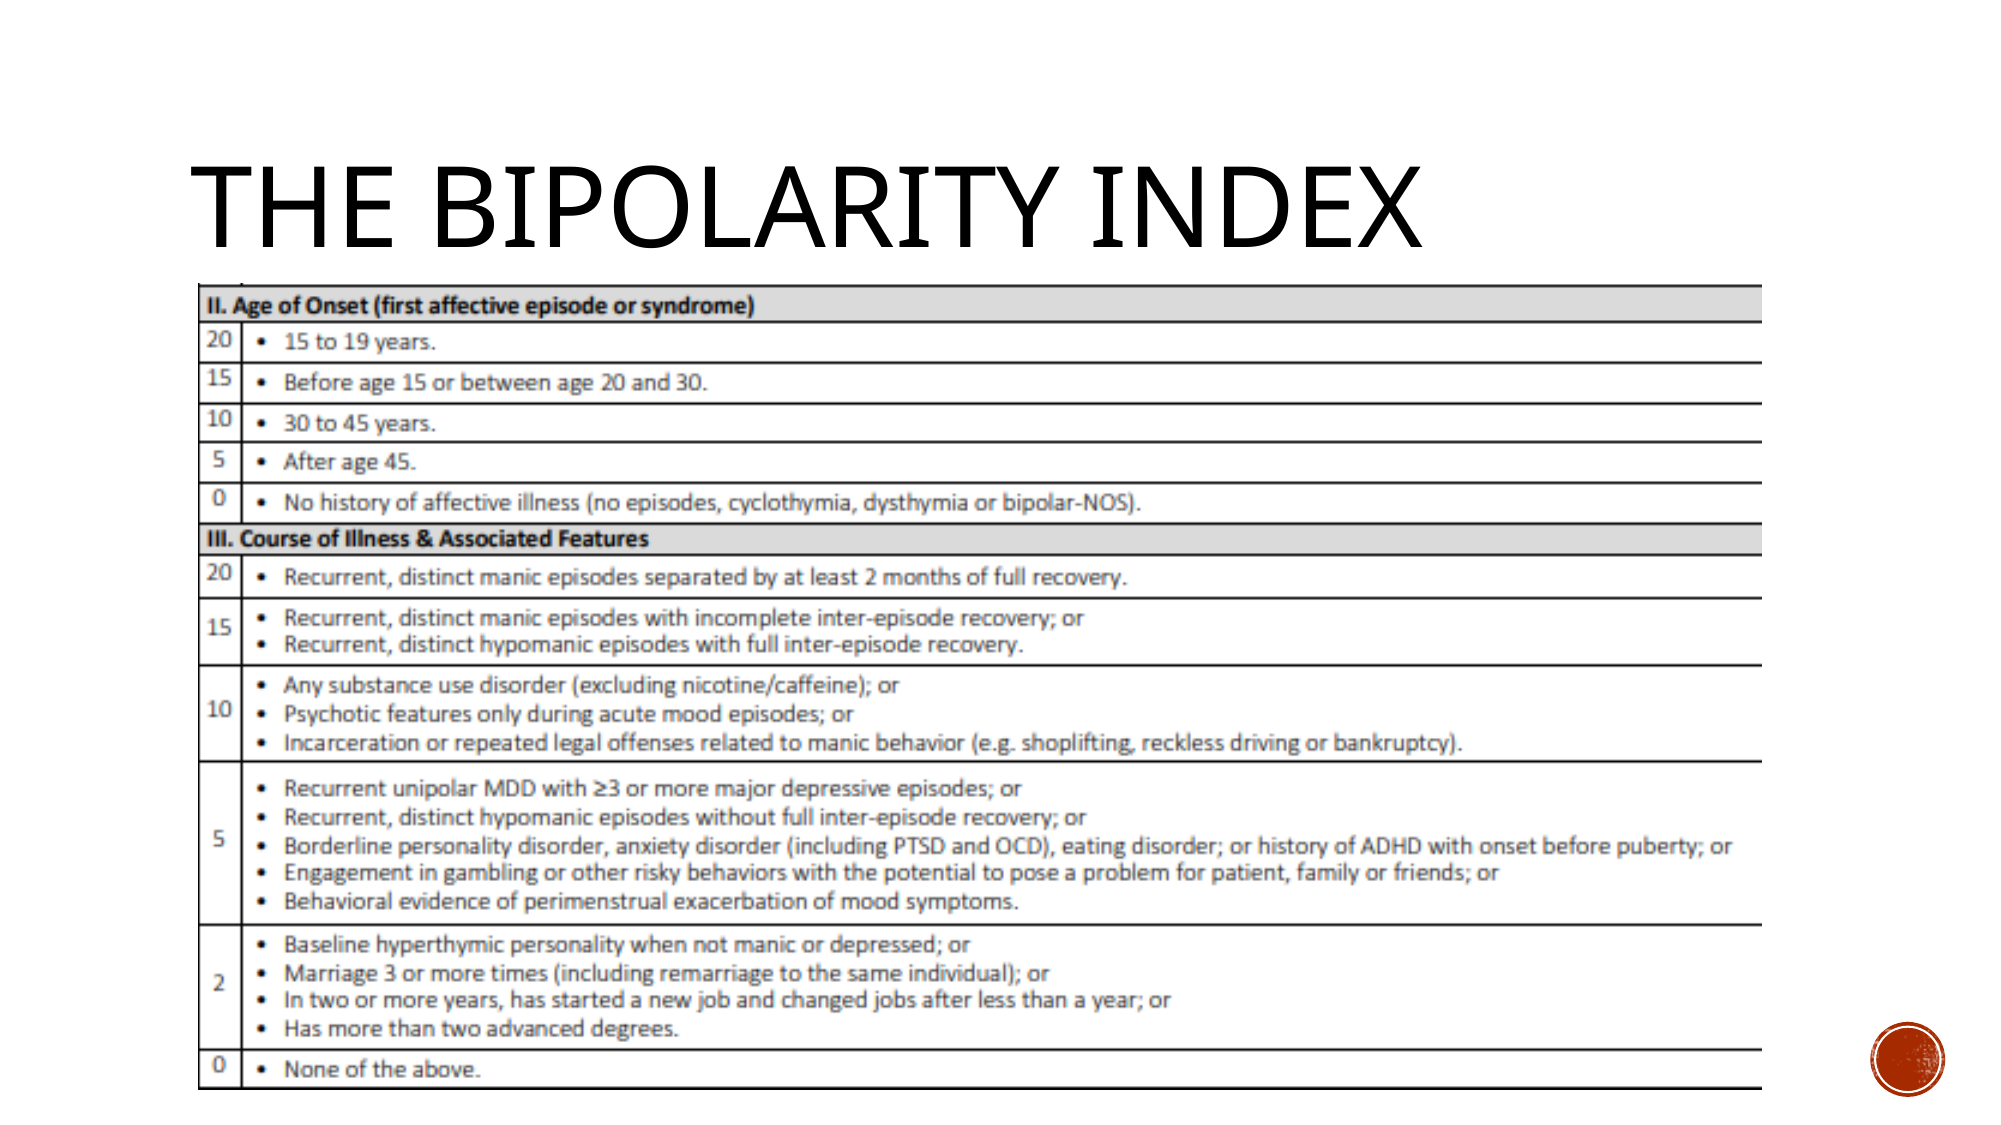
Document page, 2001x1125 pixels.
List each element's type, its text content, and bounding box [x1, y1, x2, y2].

title The bipolarity index [175, 79, 1826, 344]
picture [198, 283, 1762, 1090]
